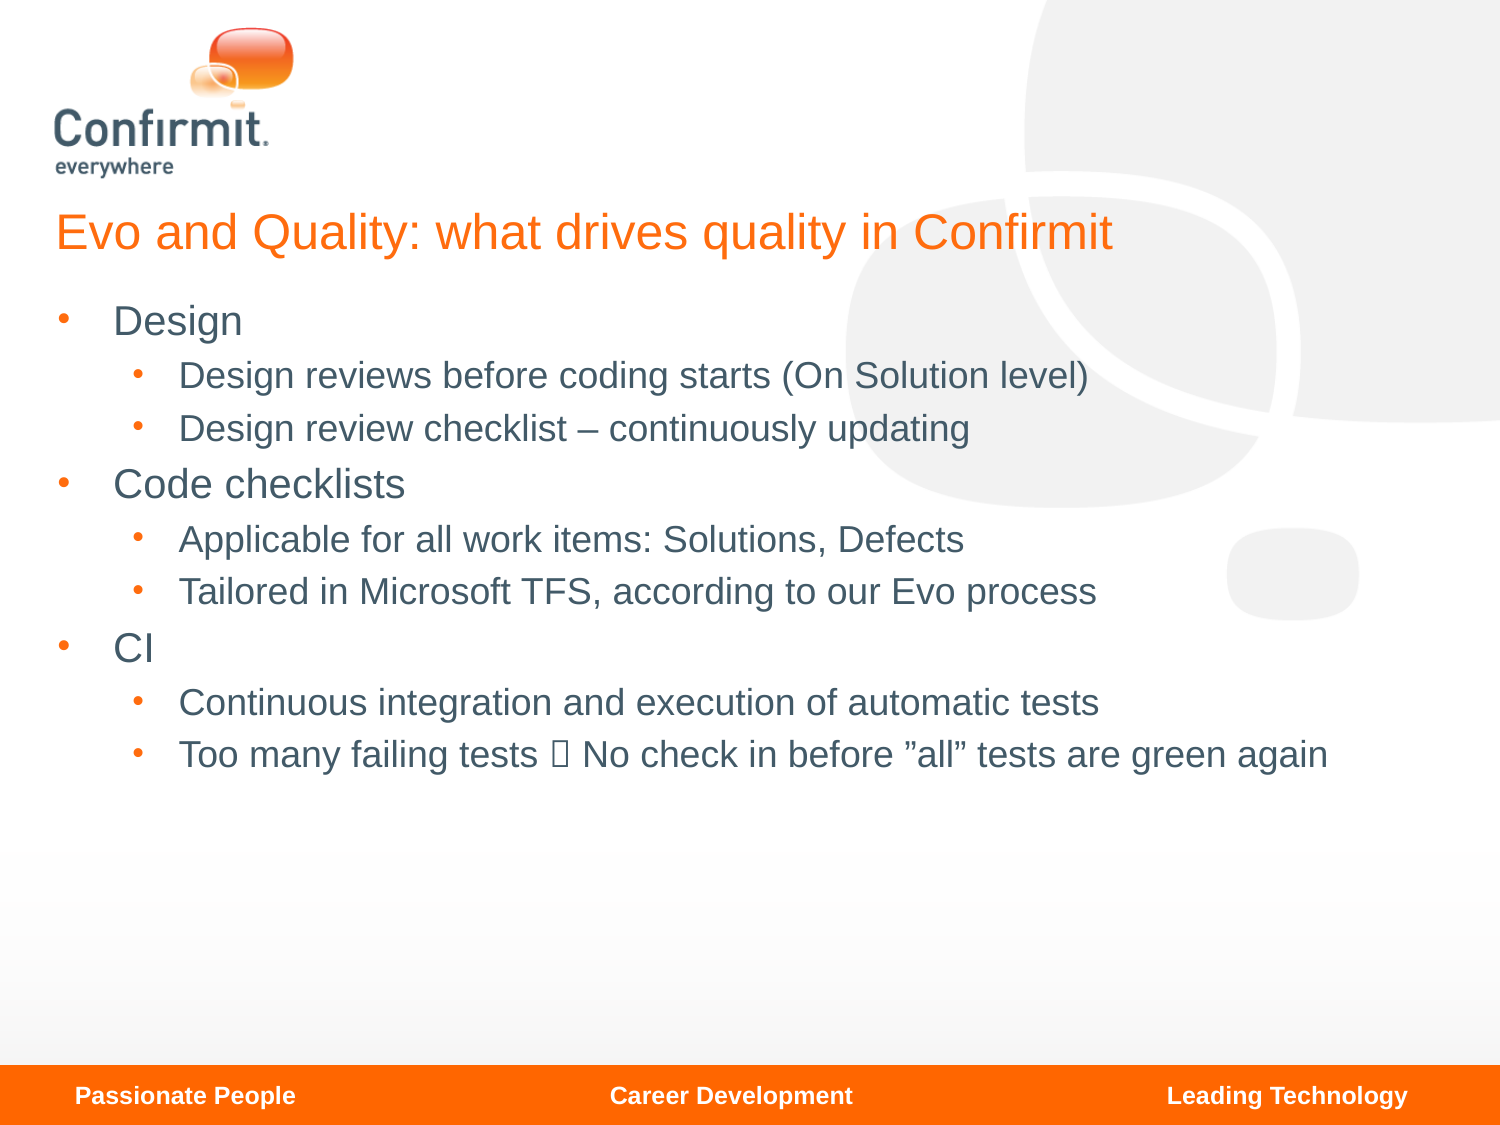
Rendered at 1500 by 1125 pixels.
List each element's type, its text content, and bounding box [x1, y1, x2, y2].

picture [0, 0, 1500, 1065]
title Evo and Quality: what drives quality in Confirmit [55, 198, 1452, 262]
list Design Design reviews before coding starts (On Solution level) Design review checklist – continuously updating Code checklists Applicable for all work items: Solutions, Defects Tailored in Microsoft TFS, according to our Evo process CI Continuous integration and execution of automatic tests Too many failing tests  No check in before ”all” tests are green again [56, 293, 1454, 1062]
